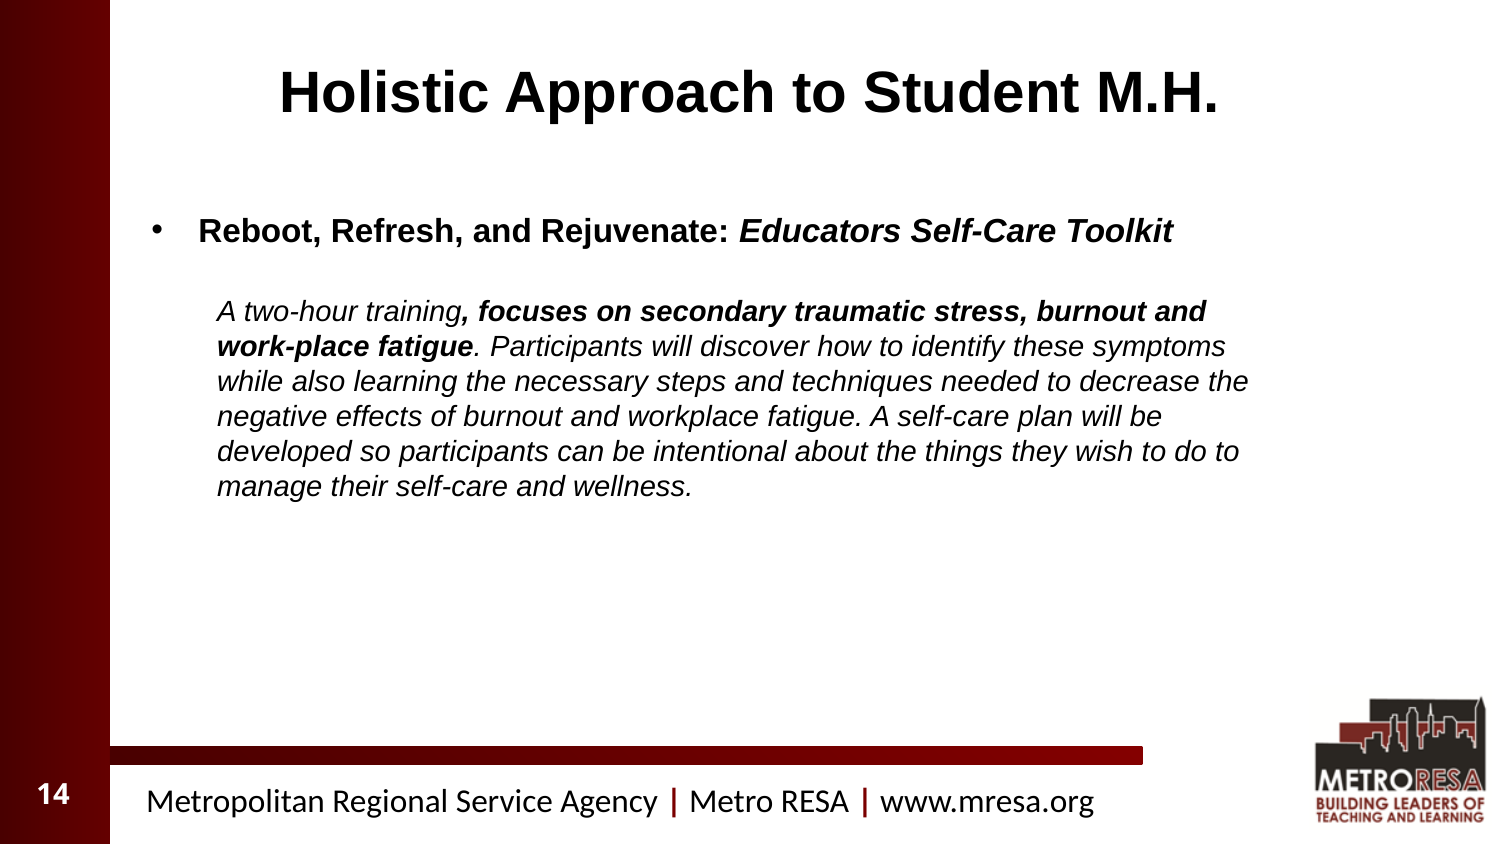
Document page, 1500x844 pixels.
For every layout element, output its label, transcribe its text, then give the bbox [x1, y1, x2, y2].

text_box A two-hour training, focuses on secondary traumatic stress, burnout and work-place fatigue. Participants will discover how to identify these symptoms while also learning the necessary steps and techniques needed to decrease the negative effects of burnout and workplace fatigue. A self-care plan will be developed so participants can be intentional about the things they wish to do to manage their self-care and wellness. [202, 285, 1293, 510]
text_box Holistic Approach to Student M.H. [152, 46, 1348, 132]
picture [1292, 676, 1500, 833]
text_box Reboot, Refresh, and Rejuvenate: Educators Self-Care Toolkit [136, 201, 1400, 257]
text_box [0, 0, 112, 844]
text_box Metropolitan Regional Service Agency | Metro RESA | www.mresa.org [131, 771, 1205, 827]
slide_number 14 [0, 762, 85, 828]
text_box [108, 745, 1145, 767]
